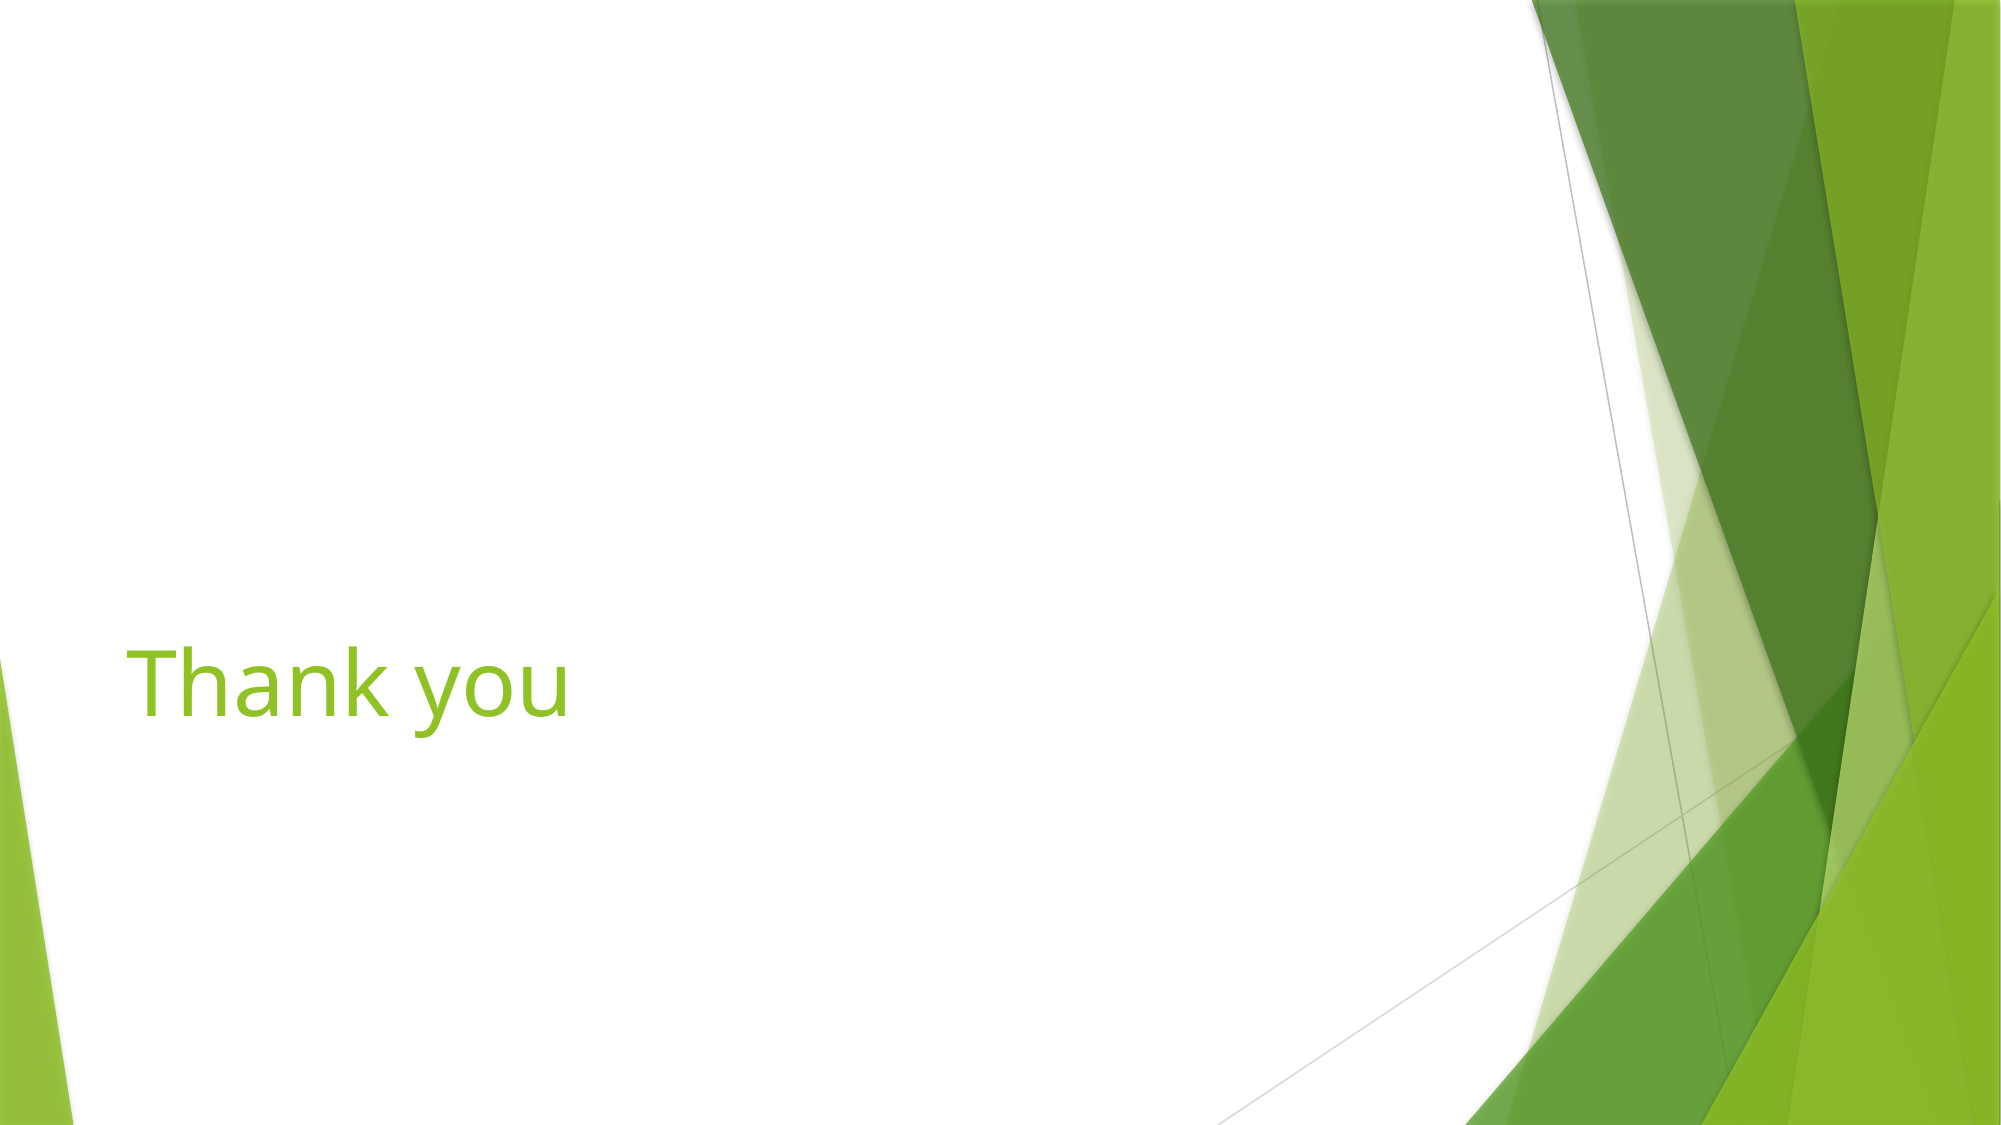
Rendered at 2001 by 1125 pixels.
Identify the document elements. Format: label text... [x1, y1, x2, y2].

title Thank you [111, 316, 1522, 743]
